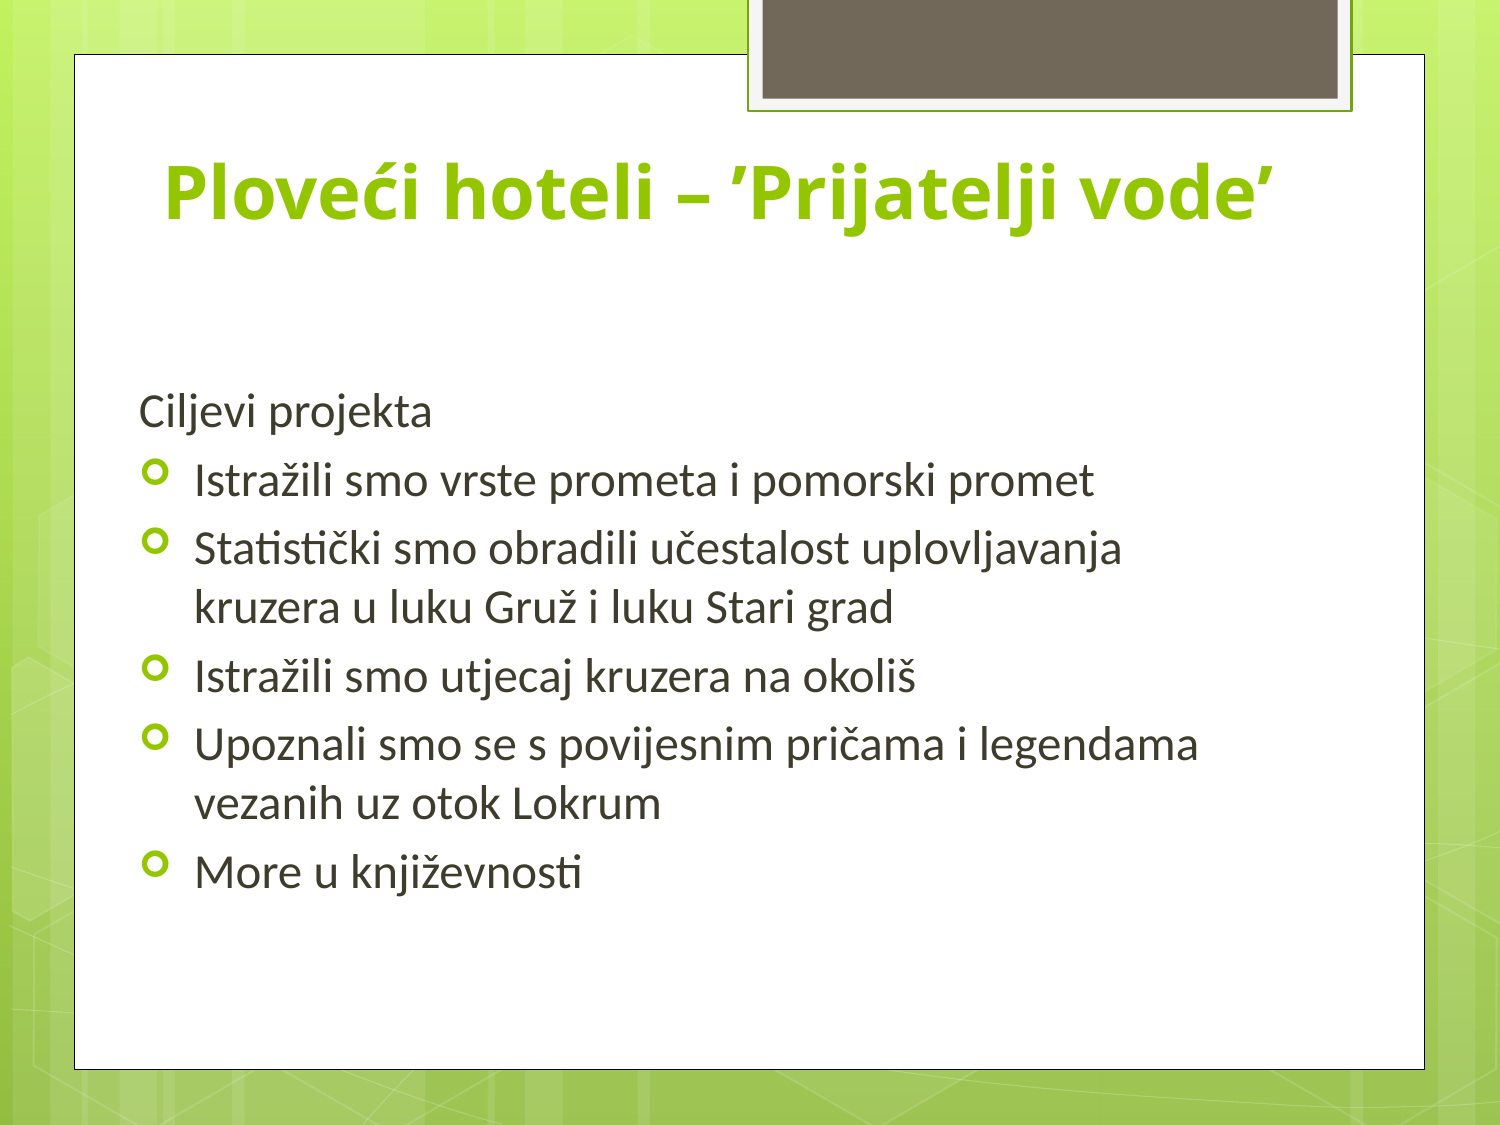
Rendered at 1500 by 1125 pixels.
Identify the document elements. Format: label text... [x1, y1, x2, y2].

list Ciljevi projekta Istražili smo vrste prometa i pomorski promet Statistički smo obradili učestalost uplovljavanja kruzera u luku Gruž i luku Stari grad Istražili smo utjecaj kruzera na okoliš Upoznali smo se s povijesnim pričama i legendama vezanih uz otok Lokrum More u književnosti [123, 302, 1236, 976]
title Ploveći hoteli – ’Prijatelji vode’ [147, 54, 1300, 243]
